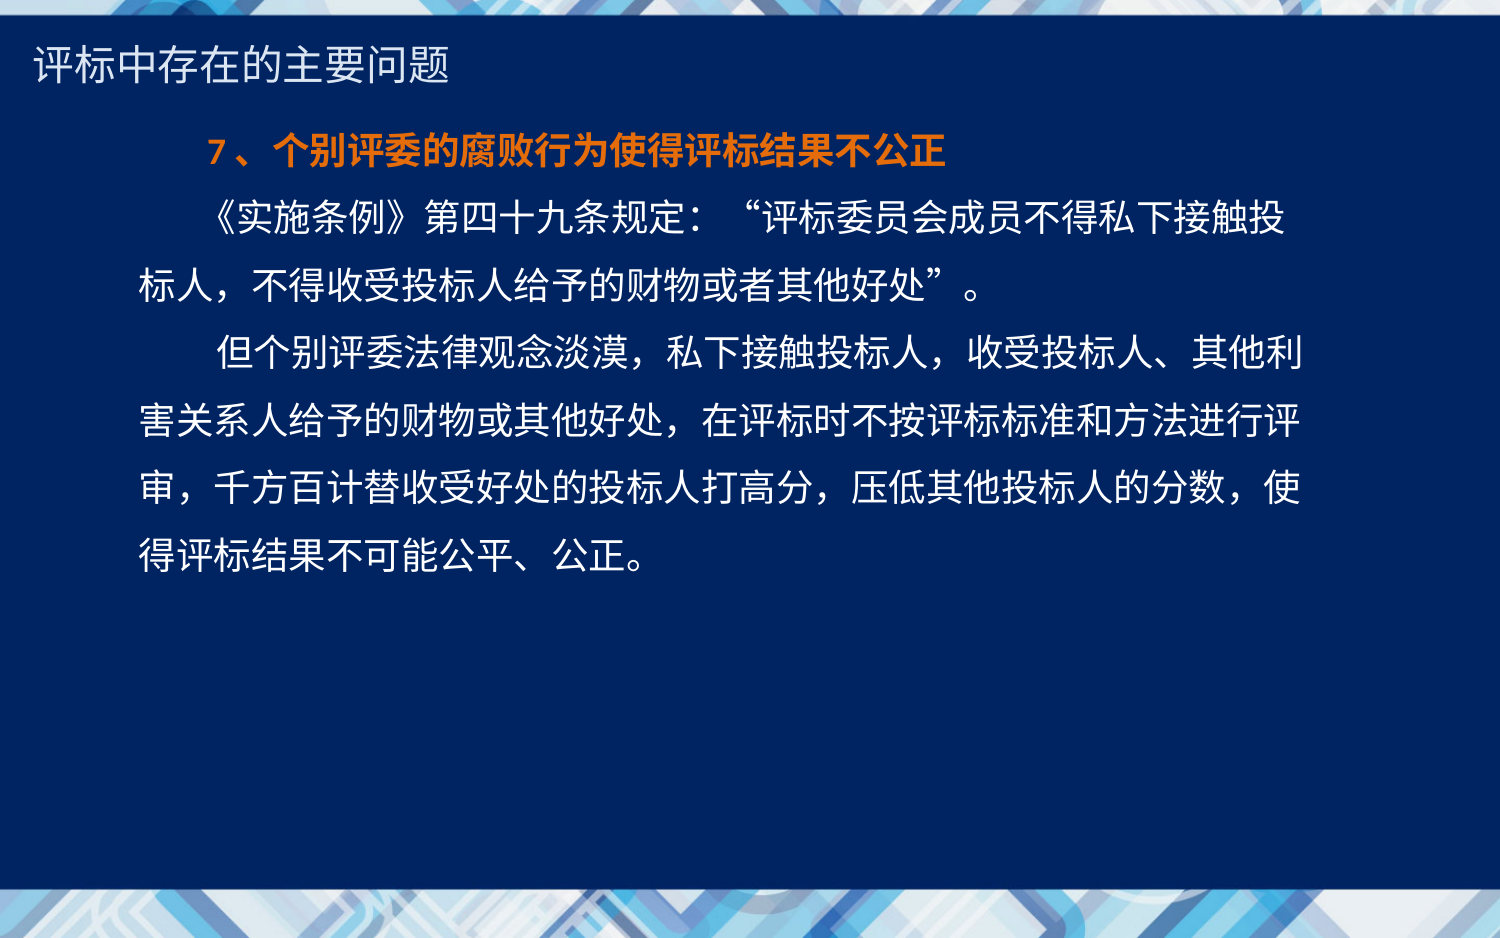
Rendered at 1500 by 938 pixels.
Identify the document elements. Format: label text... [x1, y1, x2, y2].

picture [0, 0, 1500, 938]
text_box 评标中存在的主要问题 [17, 31, 1495, 97]
text_box 7、个别评委的腐败行为使得评标结果不公正 《实施条例》第四十九条规定：“评标委员会成员不得私下接触投标人，不得收受投标人给予的财物或者其他好处”。 但个别评委法律观念淡漠，私下接触投标人，收受投标人、其他利害关系人给予的财物或其他好处，在评标时不按评标标准和方法进行评审，千方百计替收受好处的投标人打高分，压低其他投标人的分数，使得评标结果不可能公平、公正。 [124, 97, 1325, 644]
